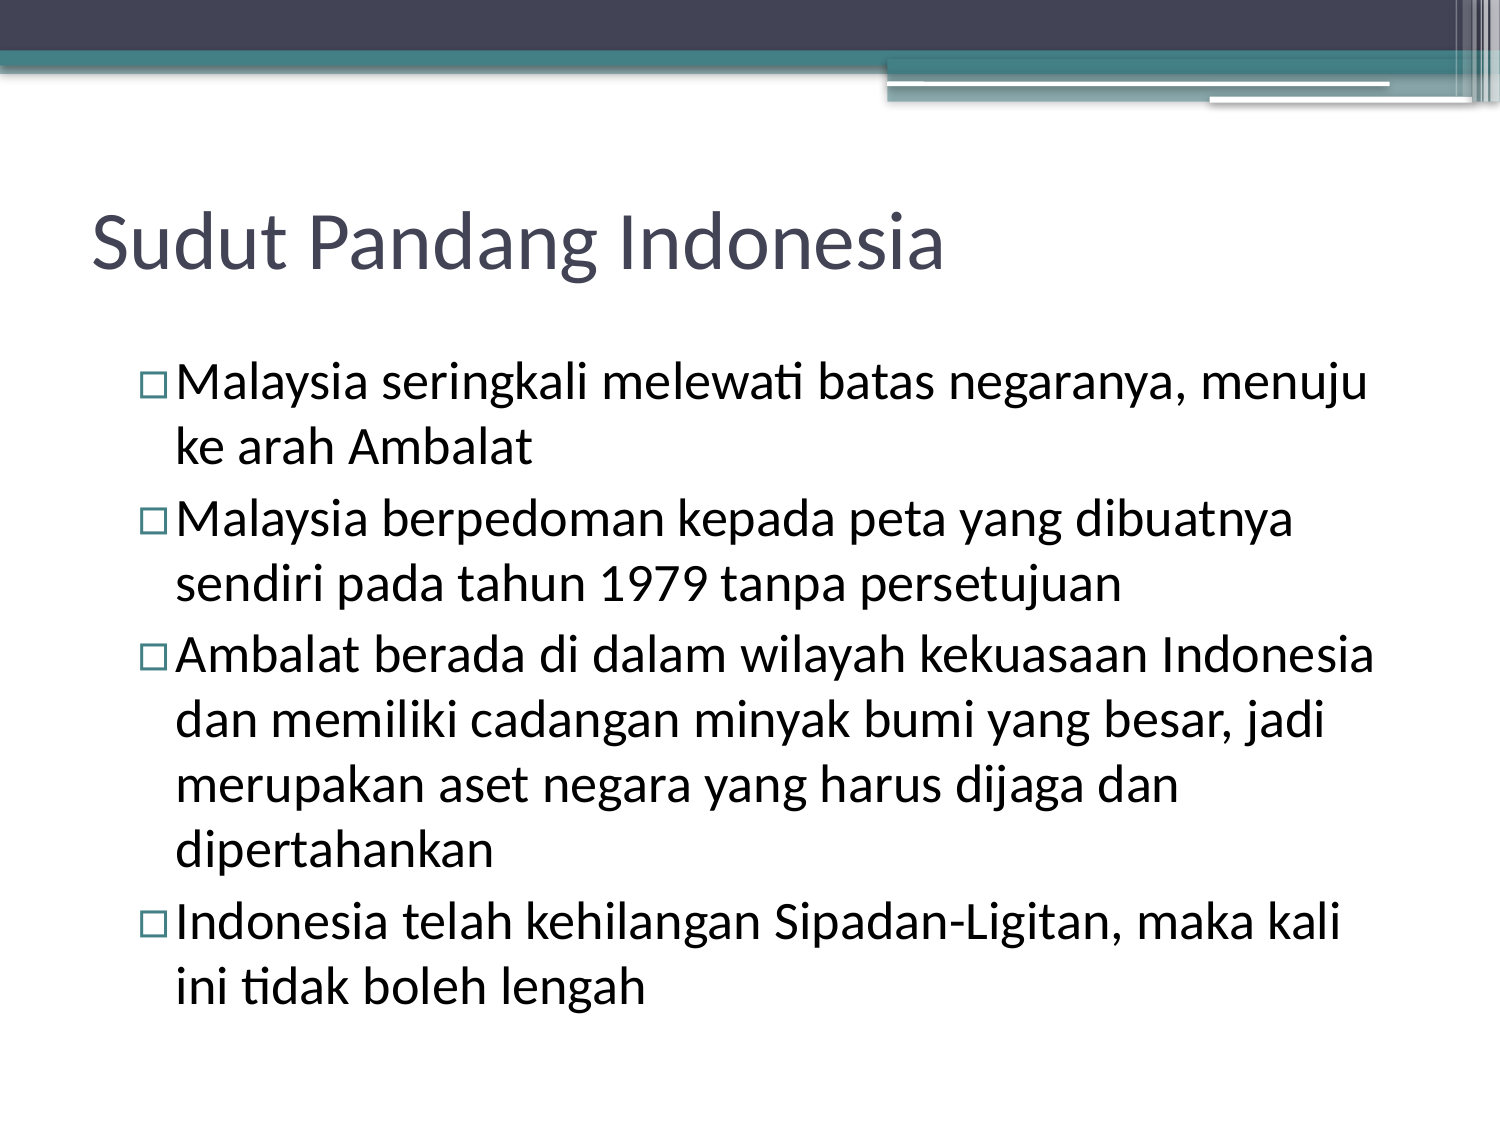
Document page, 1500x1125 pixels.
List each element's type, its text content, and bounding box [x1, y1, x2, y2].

title Sudut Pandang Indonesia [76, 149, 1427, 324]
list Malaysia seringkali melewati batas negaranya, menuju ke arah Ambalat Malaysia berpedoman kepada peta yang dibuatnya sendiri pada tahun 1979 tanpa persetujuan Ambalat berada di dalam wilayah kekuasaan Indonesia dan memiliki cadangan minyak bumi yang besar, jadi merupakan aset negara yang harus dijaga dan dipertahankan Indonesia telah kehilangan Sipadan-Ligitan, maka kali ini tidak boleh lengah [53, 338, 1404, 1071]
